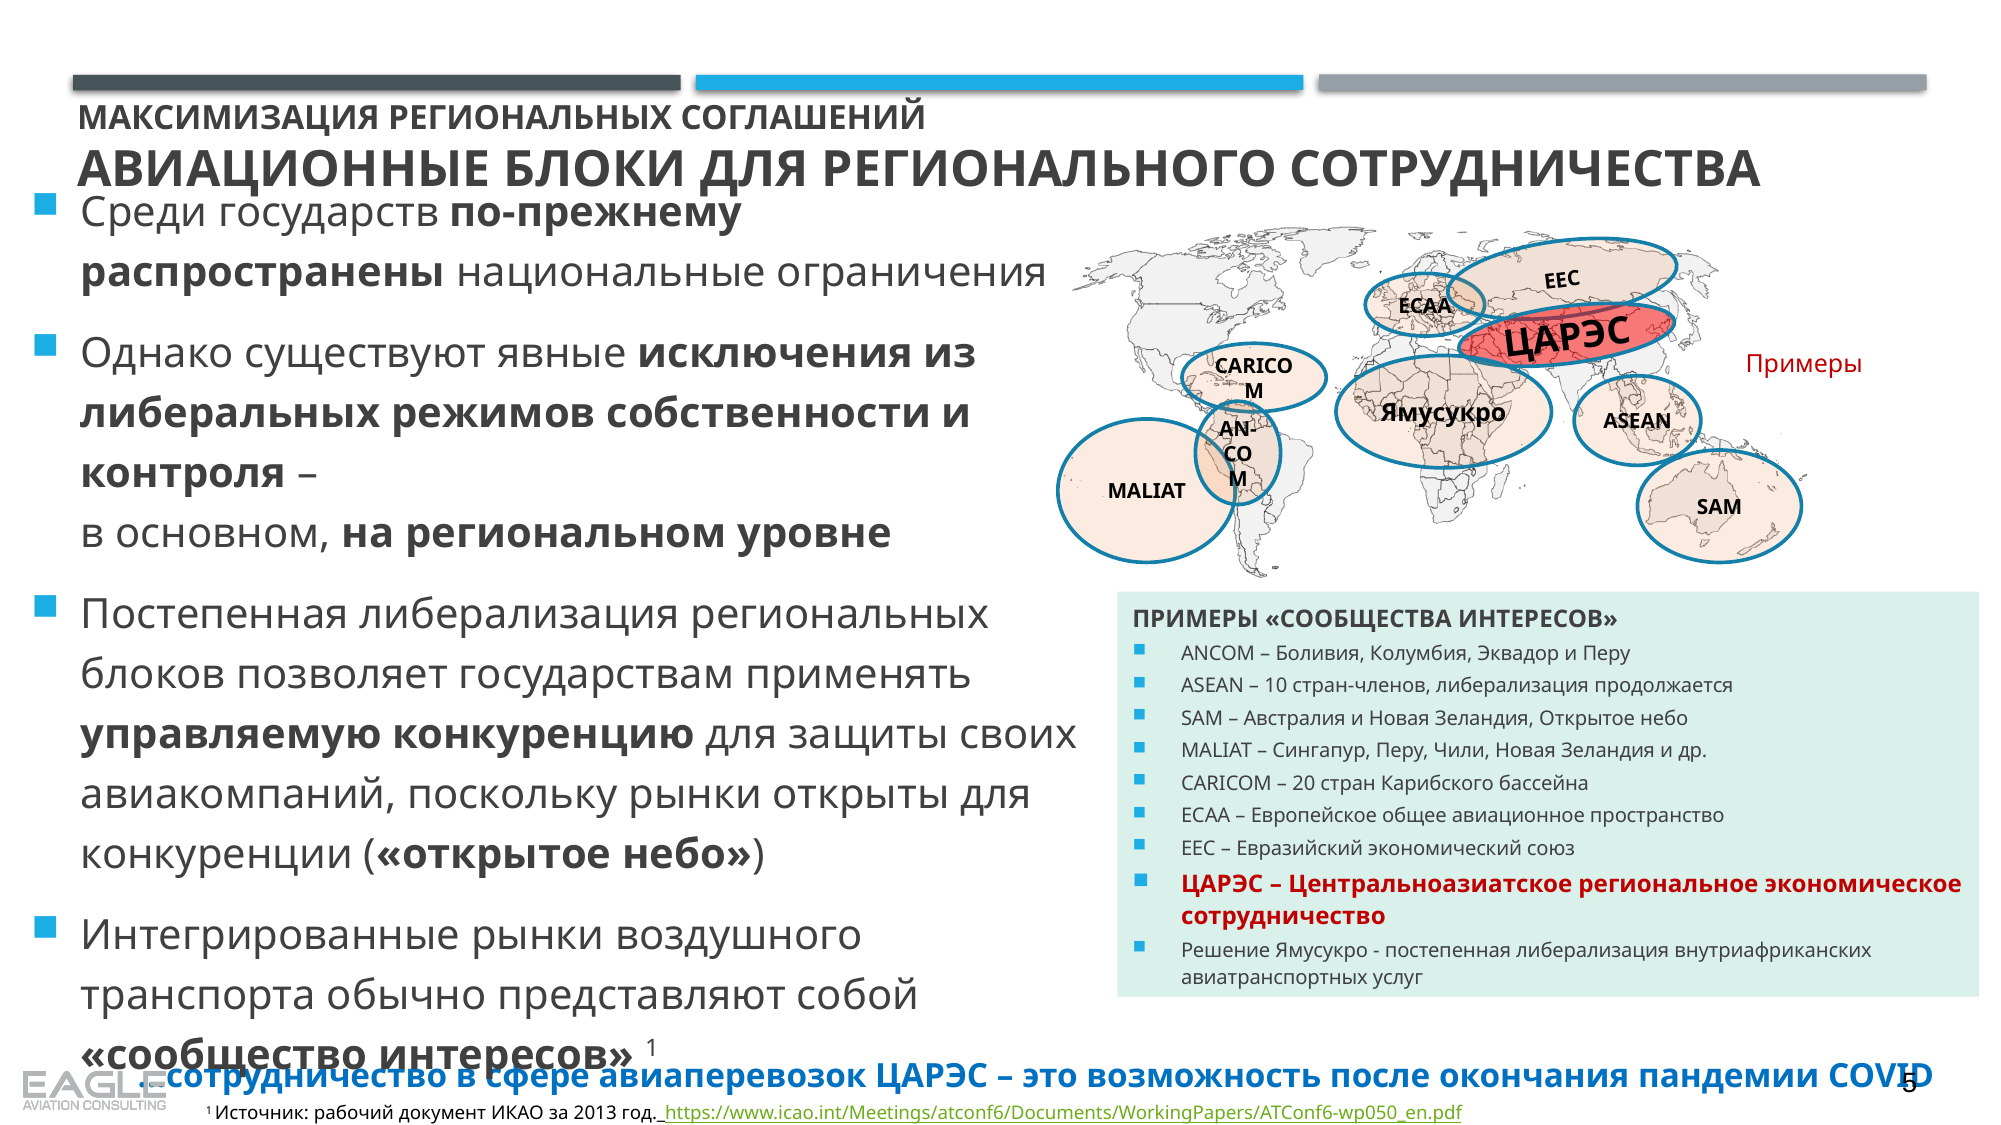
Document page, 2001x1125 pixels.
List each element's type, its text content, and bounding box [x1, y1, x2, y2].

title МАКСИМИЗАЦИЯ РЕГИОНАЛЬНЫХ СОГЛАШЕНИЙ АВИАЦИОННЫЕ БЛОКИ ДЛЯ РЕГИОНАЛЬНОГО СОТРУДНИЧЕСТВА [62, 48, 1936, 244]
list ПРИМЕРЫ «СООБЩЕСТВА ИНТЕРЕСОВ» ANCOM – Боливия, Колумбия, Эквадор и Перу ASEAN – 10 стран-членов, либерализация продолжается SAM – Австралия и Новая Зеландия, Открытое небо MALIAT – Сингапур, Перу, Чили, Новая Зеландия и др. CARICOM – 20 стран Карибского бассейна ECAA – Европейское общее авиационное пространство EEC – Евразийский экономический союз ЦАРЭС – Центральноазиатское региональное экономическое сотрудничество Решение Ямусукро - постепенная либерализация внутриафриканских авиатранспортных услуг [1117, 591, 1979, 997]
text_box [1057, 198, 1872, 581]
text_box 1 Источник: рабочий документ ИКАО за 2013 год._https://www.icao.int/Meetings/atconf6/Documents/WorkingPapers/ATConf6-wp050_en.pdf [191, 1102, 1476, 1125]
text_box Среди государств по-прежнему распространены национальные ограничения Однако существуют явные исключения из либеральных режимов собственности и контроля – в основном, на региональном уровне Постепенная либерализация региональных блоков позволяет государствам применять управляемую конкуренцию для защиты своих авиакомпаний, поскольку рынки открыты для конкуренции («открытое небо») Интегрированные рынки воздушного транспорта обычно представляют собой «сообщество интересов» 1 [15, 337, 1112, 996]
text_box …сотрудничество в сфере авиаперевозок ЦАРЭС – это возможность после окончания пандемии COVID [114, 1046, 1952, 1102]
text_box [68, 0, 1942, 132]
picture [22, 1071, 166, 1110]
text_box 5 [1887, 1056, 1965, 1087]
